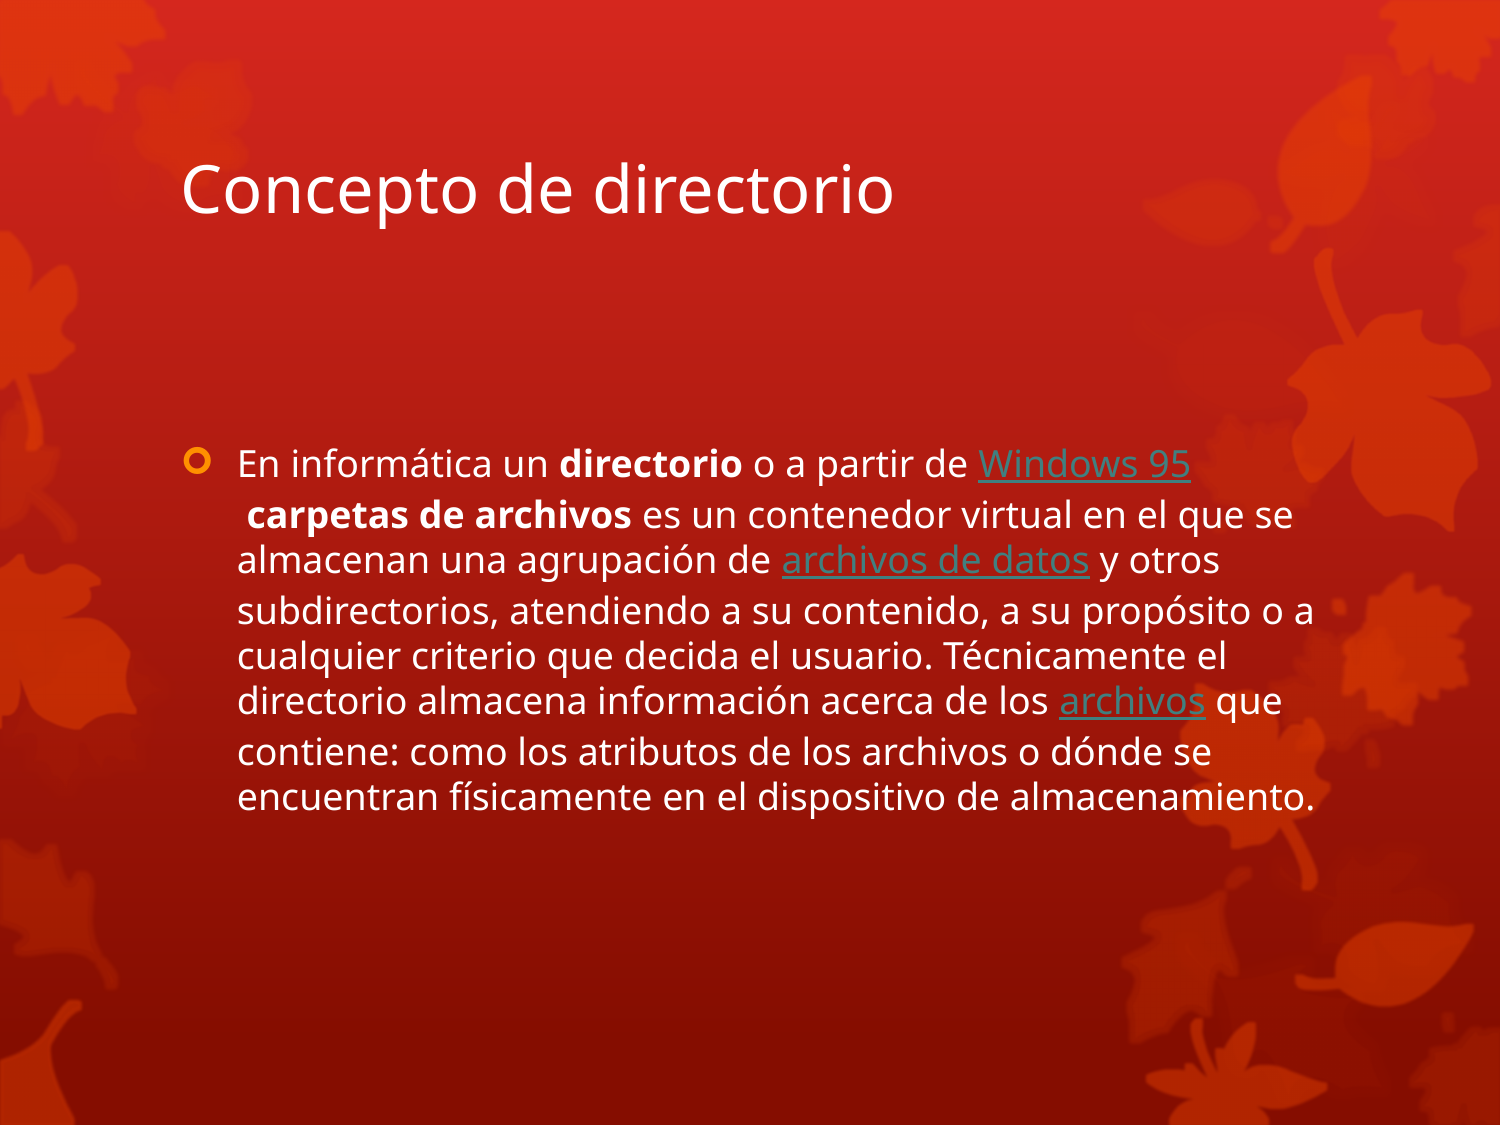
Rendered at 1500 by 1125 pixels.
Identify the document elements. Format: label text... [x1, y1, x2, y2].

title Concepto de directorio [165, 110, 1335, 263]
list En informática un directorio o a partir de Windows 95 carpetas de archivos es un contenedor virtual en el que se almacenan una agrupación de archivos de datos y otros subdirectorios, atendiendo a su contenido, a su propósito o a cualquier criterio que decida el usuario. Técnicamente el directorio almacena información acerca de los archivos que contiene: como los atributos de los archivos o dónde se encuentran físicamente en el dispositivo de almacenamiento. [165, 296, 1335, 962]
